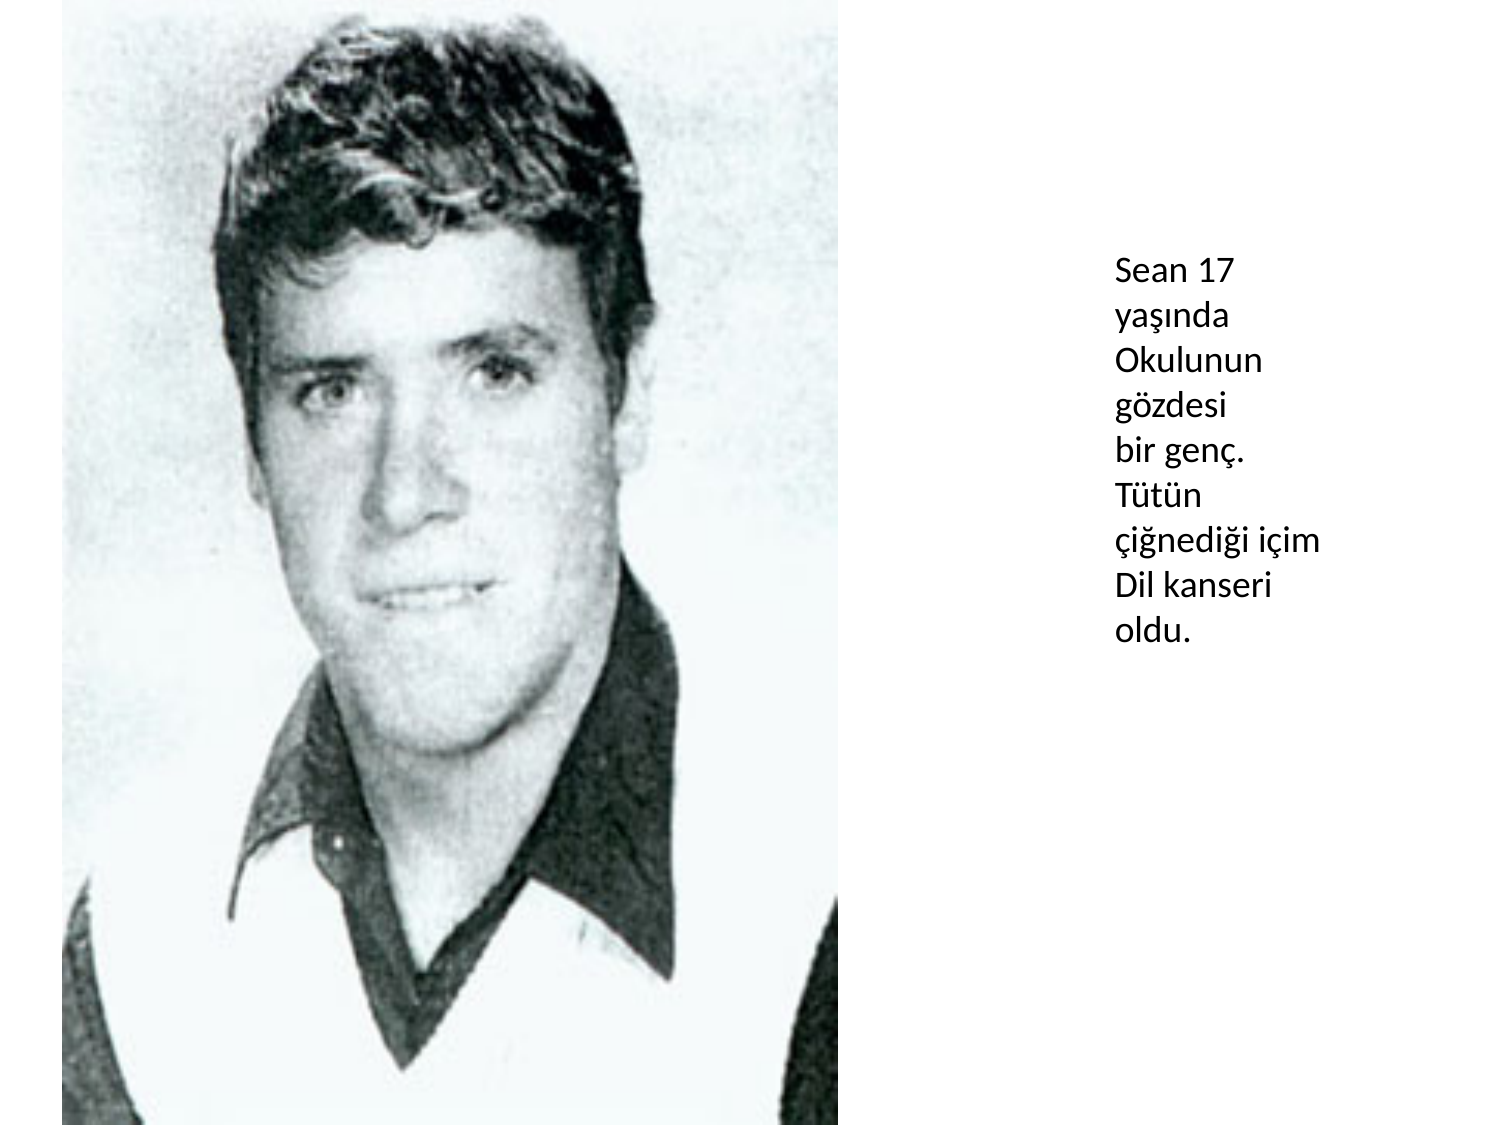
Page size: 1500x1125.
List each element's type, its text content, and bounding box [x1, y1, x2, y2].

picture [62, 0, 838, 1125]
text_box Sean 17 yaşında Okulunun gözdesi bir genç. Tütün çiğnediği içim Dil kanseri oldu. [1100, 237, 1350, 658]
